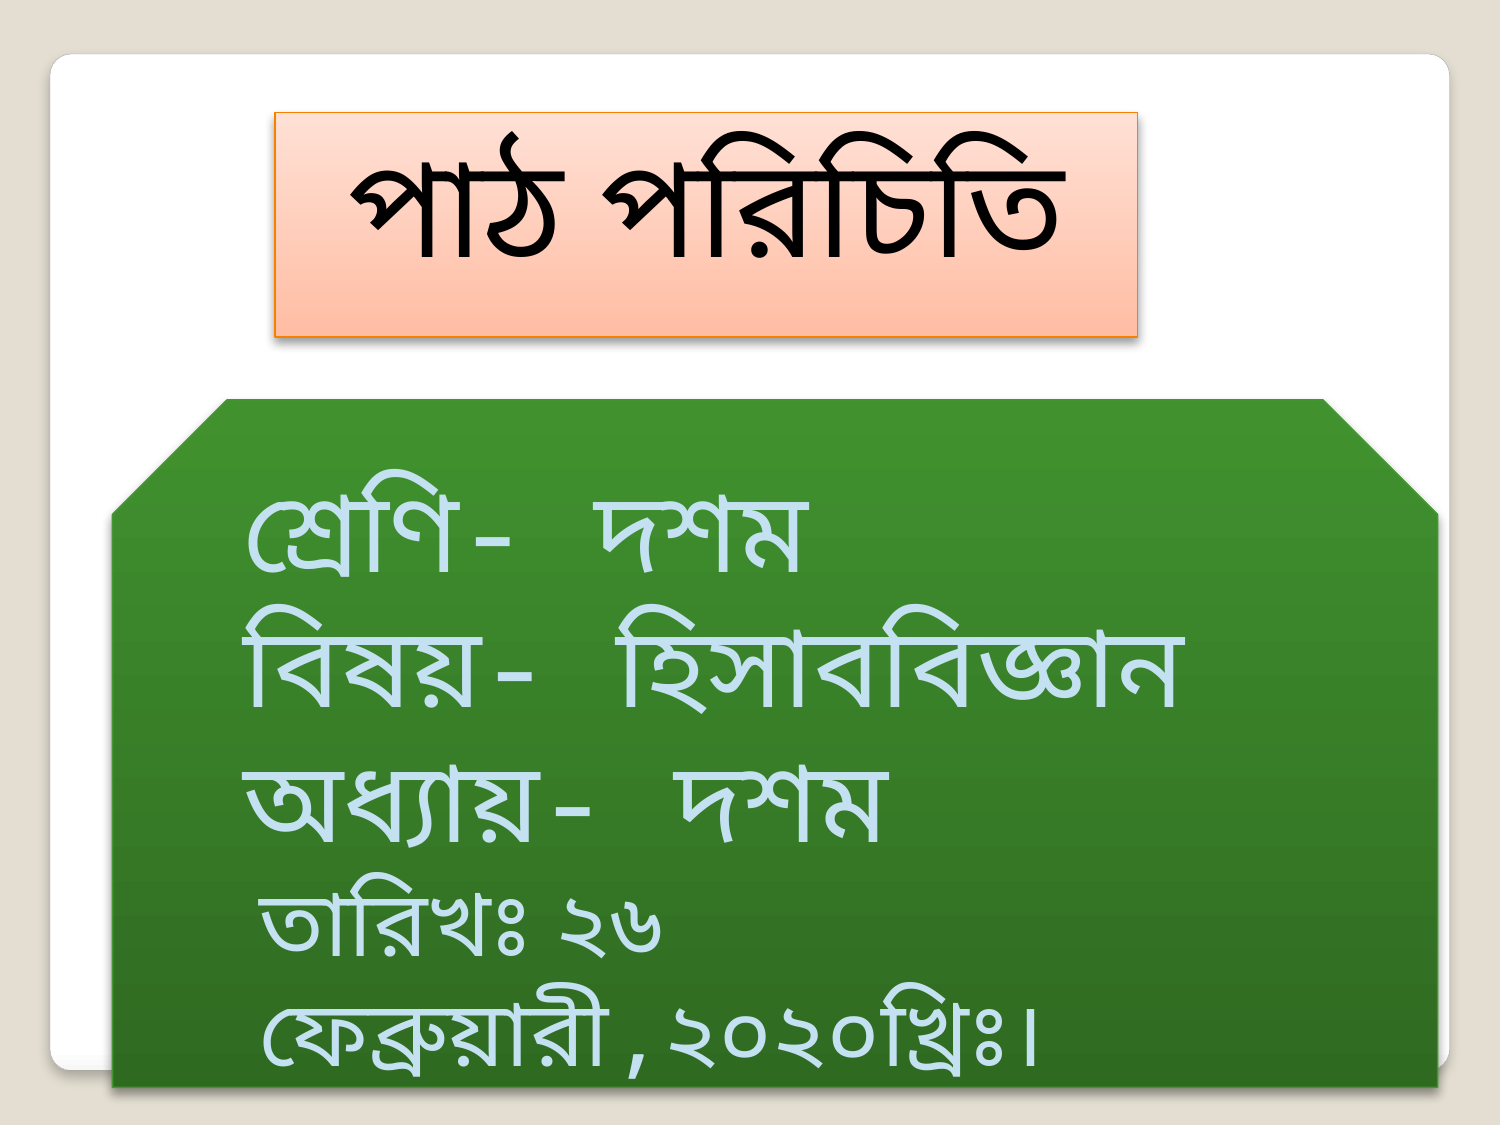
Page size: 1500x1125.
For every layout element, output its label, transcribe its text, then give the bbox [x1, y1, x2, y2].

text_box পাঠ পরিচিতি [274, 112, 1138, 338]
text_box শ্রেণি- দশম বিষয়- হিসাববিজ্ঞান অধ্যায়- দশম তারিখঃ ২৬ ফেব্রুয়ারী,২০২০খ্রিঃ। [111, 399, 1439, 1089]
